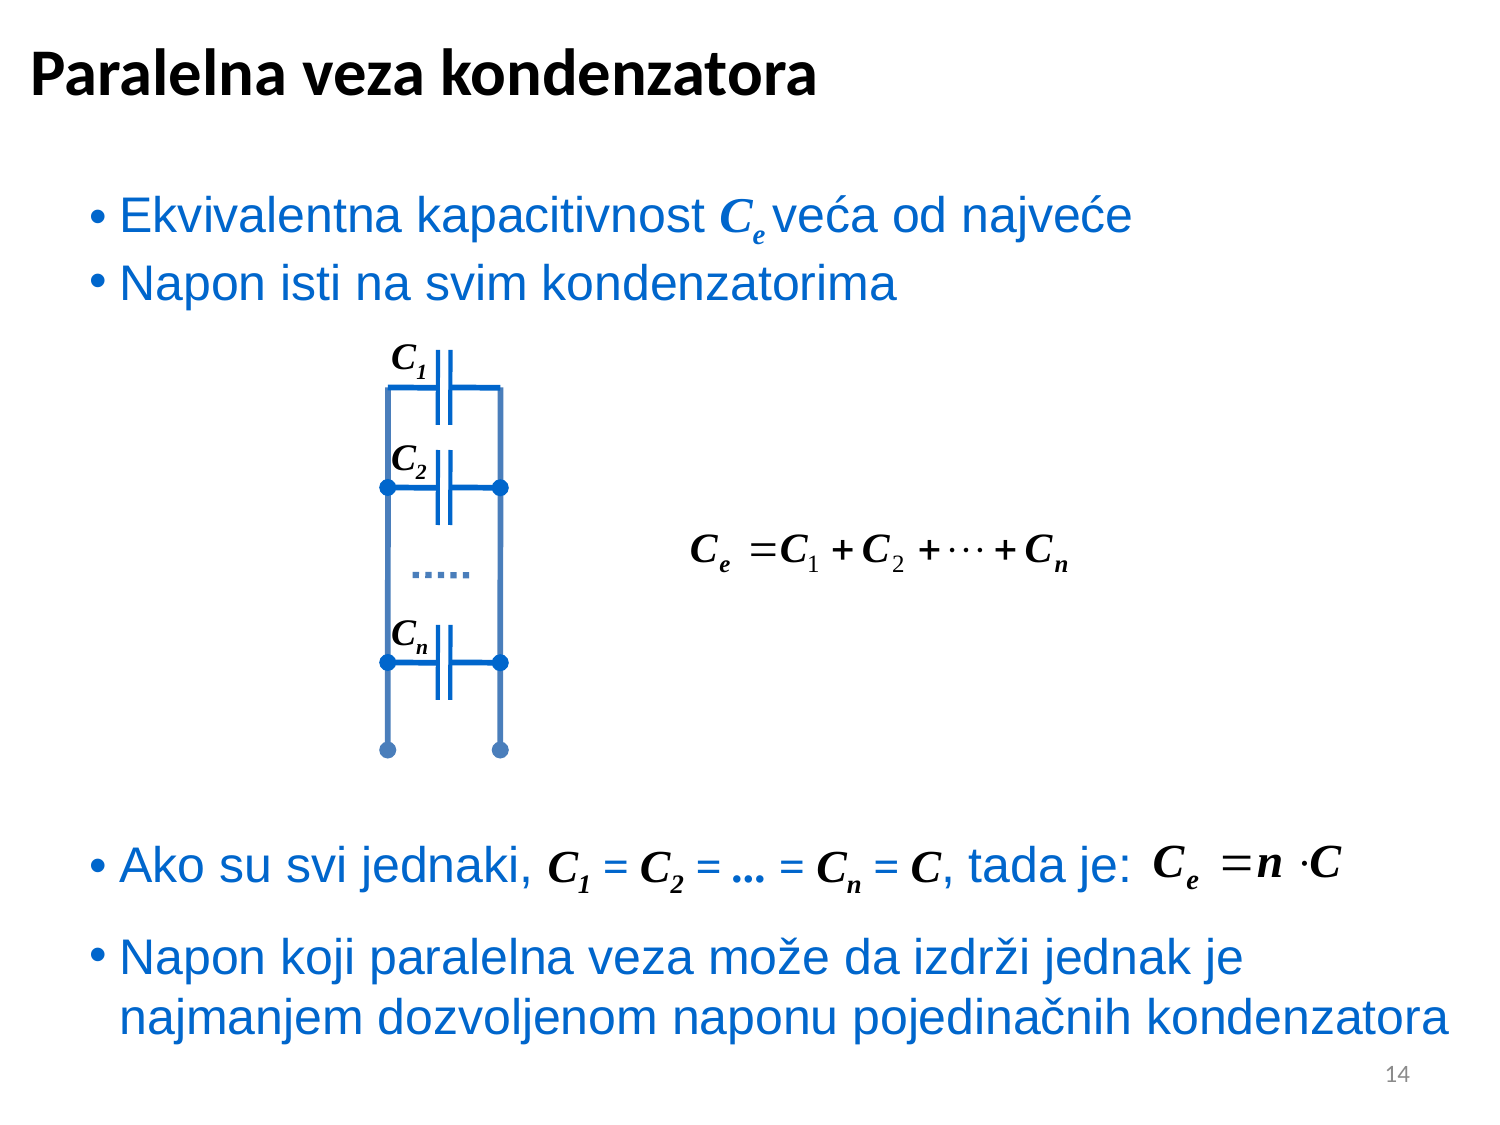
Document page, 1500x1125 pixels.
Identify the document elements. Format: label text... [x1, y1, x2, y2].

title Paralelna veza kondenzatora [0, 0, 1500, 163]
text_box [1149, 834, 1351, 897]
text_box Ekvivalentna kapacitivnost Ce veća od najveće Napon isti na svim kondenzatorima [0, 174, 1288, 318]
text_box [374, 324, 501, 751]
slide_number 14 [1074, 1052, 1425, 1103]
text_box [687, 524, 1074, 580]
text_box Ako su svi jednaki, C1 = C2 = ... = Cn = C, tada je: Napon koji paralelna veza može da izdrži jednak je najmanjem dozvoljenom naponu pojedinačnih kondenzatora [0, 825, 1500, 1052]
